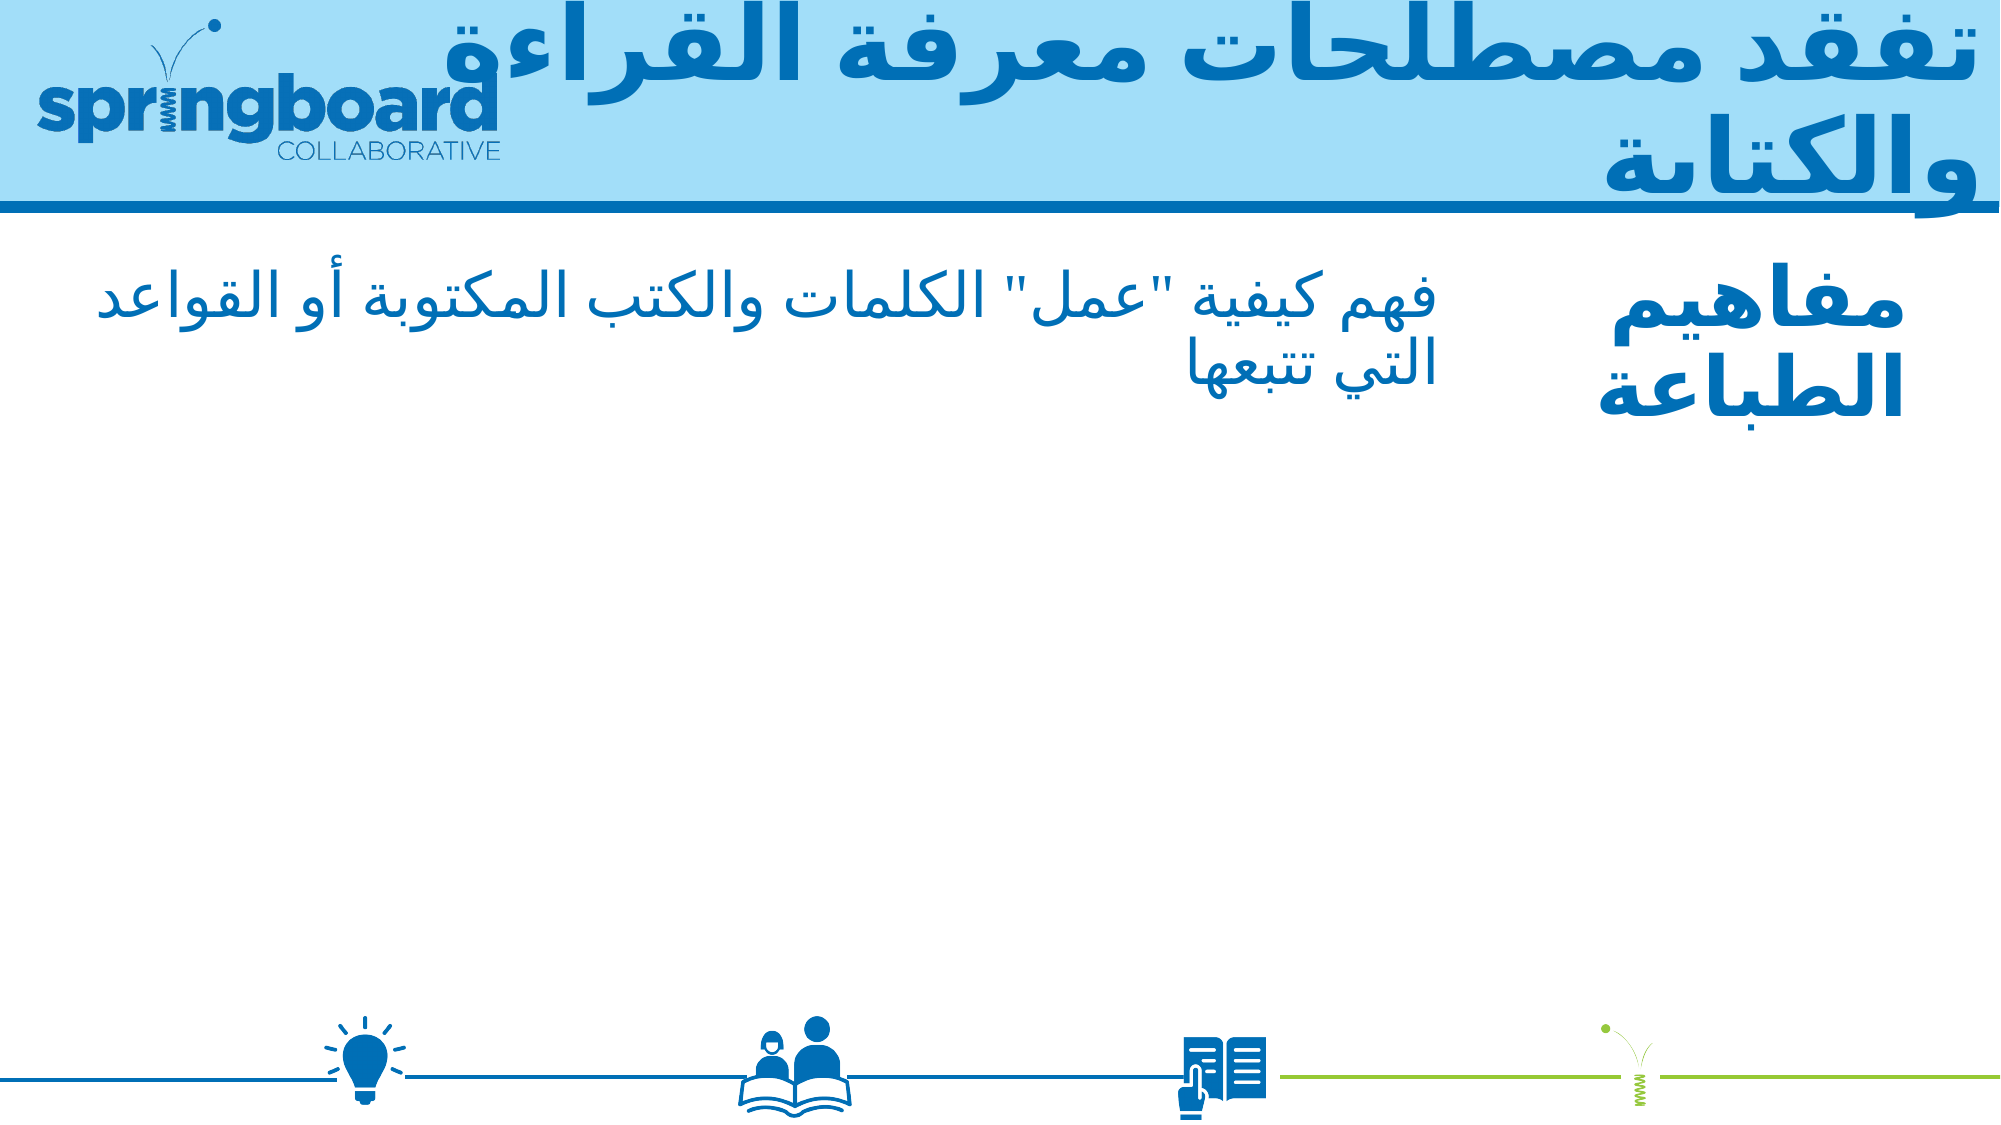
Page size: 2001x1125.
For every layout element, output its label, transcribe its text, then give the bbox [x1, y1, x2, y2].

list فهم كيفية "عمل" الكلمات والكتب المكتوبة أو القواعد التي تتبعها [52, 244, 1455, 418]
picture [324, 1016, 406, 1105]
title تفقد مصطلحات معرفة القراءة والكتابة [0, 5, 2000, 202]
list مفاهيم الطباعة [1360, 258, 1924, 431]
picture [1601, 1024, 1653, 1106]
picture [1178, 1037, 1266, 1120]
picture [738, 1016, 852, 1118]
